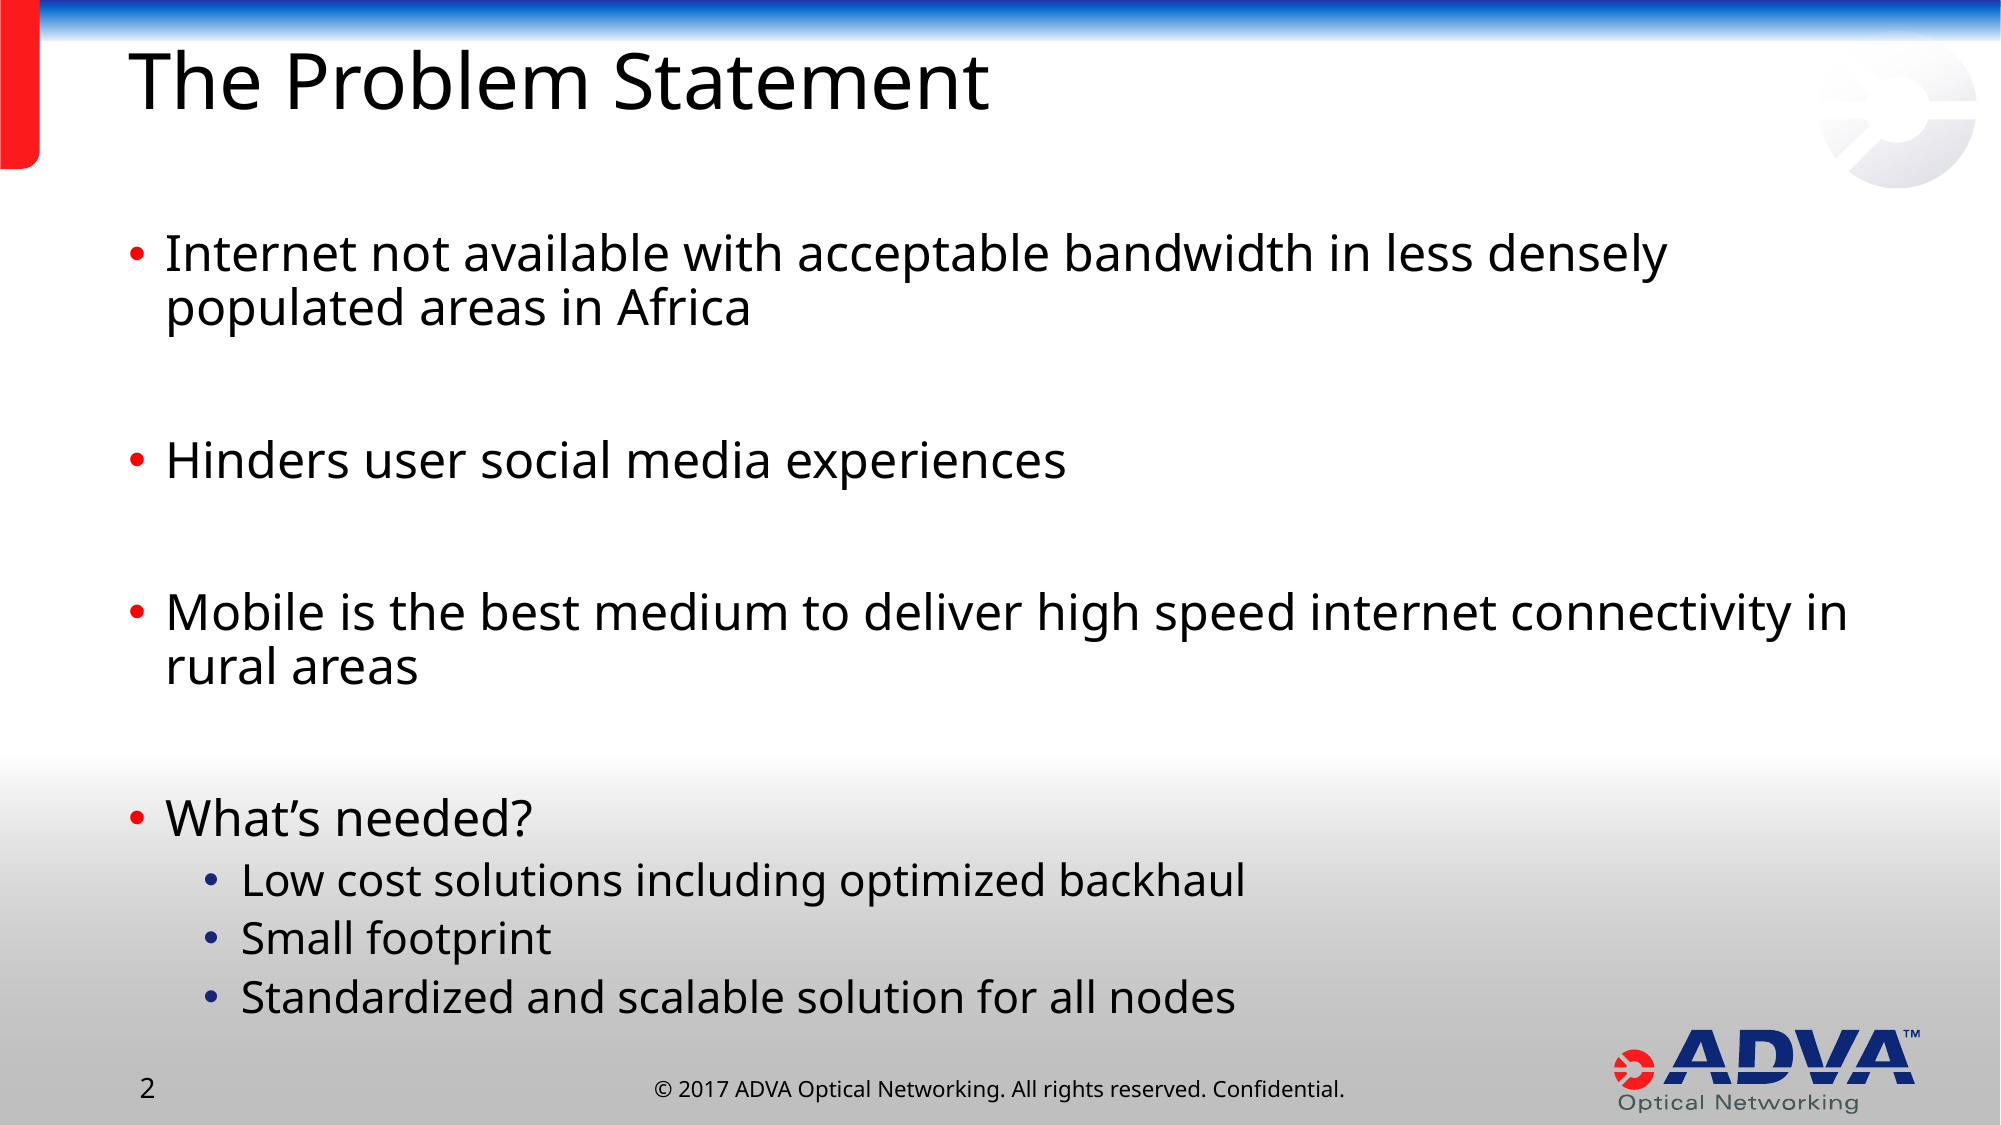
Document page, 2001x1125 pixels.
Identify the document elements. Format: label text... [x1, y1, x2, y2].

title The Problem Statement [113, 0, 1898, 170]
list Internet not available with acceptable bandwidth in less densely populated areas in Africa Hinders user social media experiences Mobile is the best medium to deliver high speed internet connectivity in rural areas What’s needed? Low cost solutions including optimized backhaul Small footprint Standardized and scalable solution for all nodes [113, 221, 1890, 1052]
